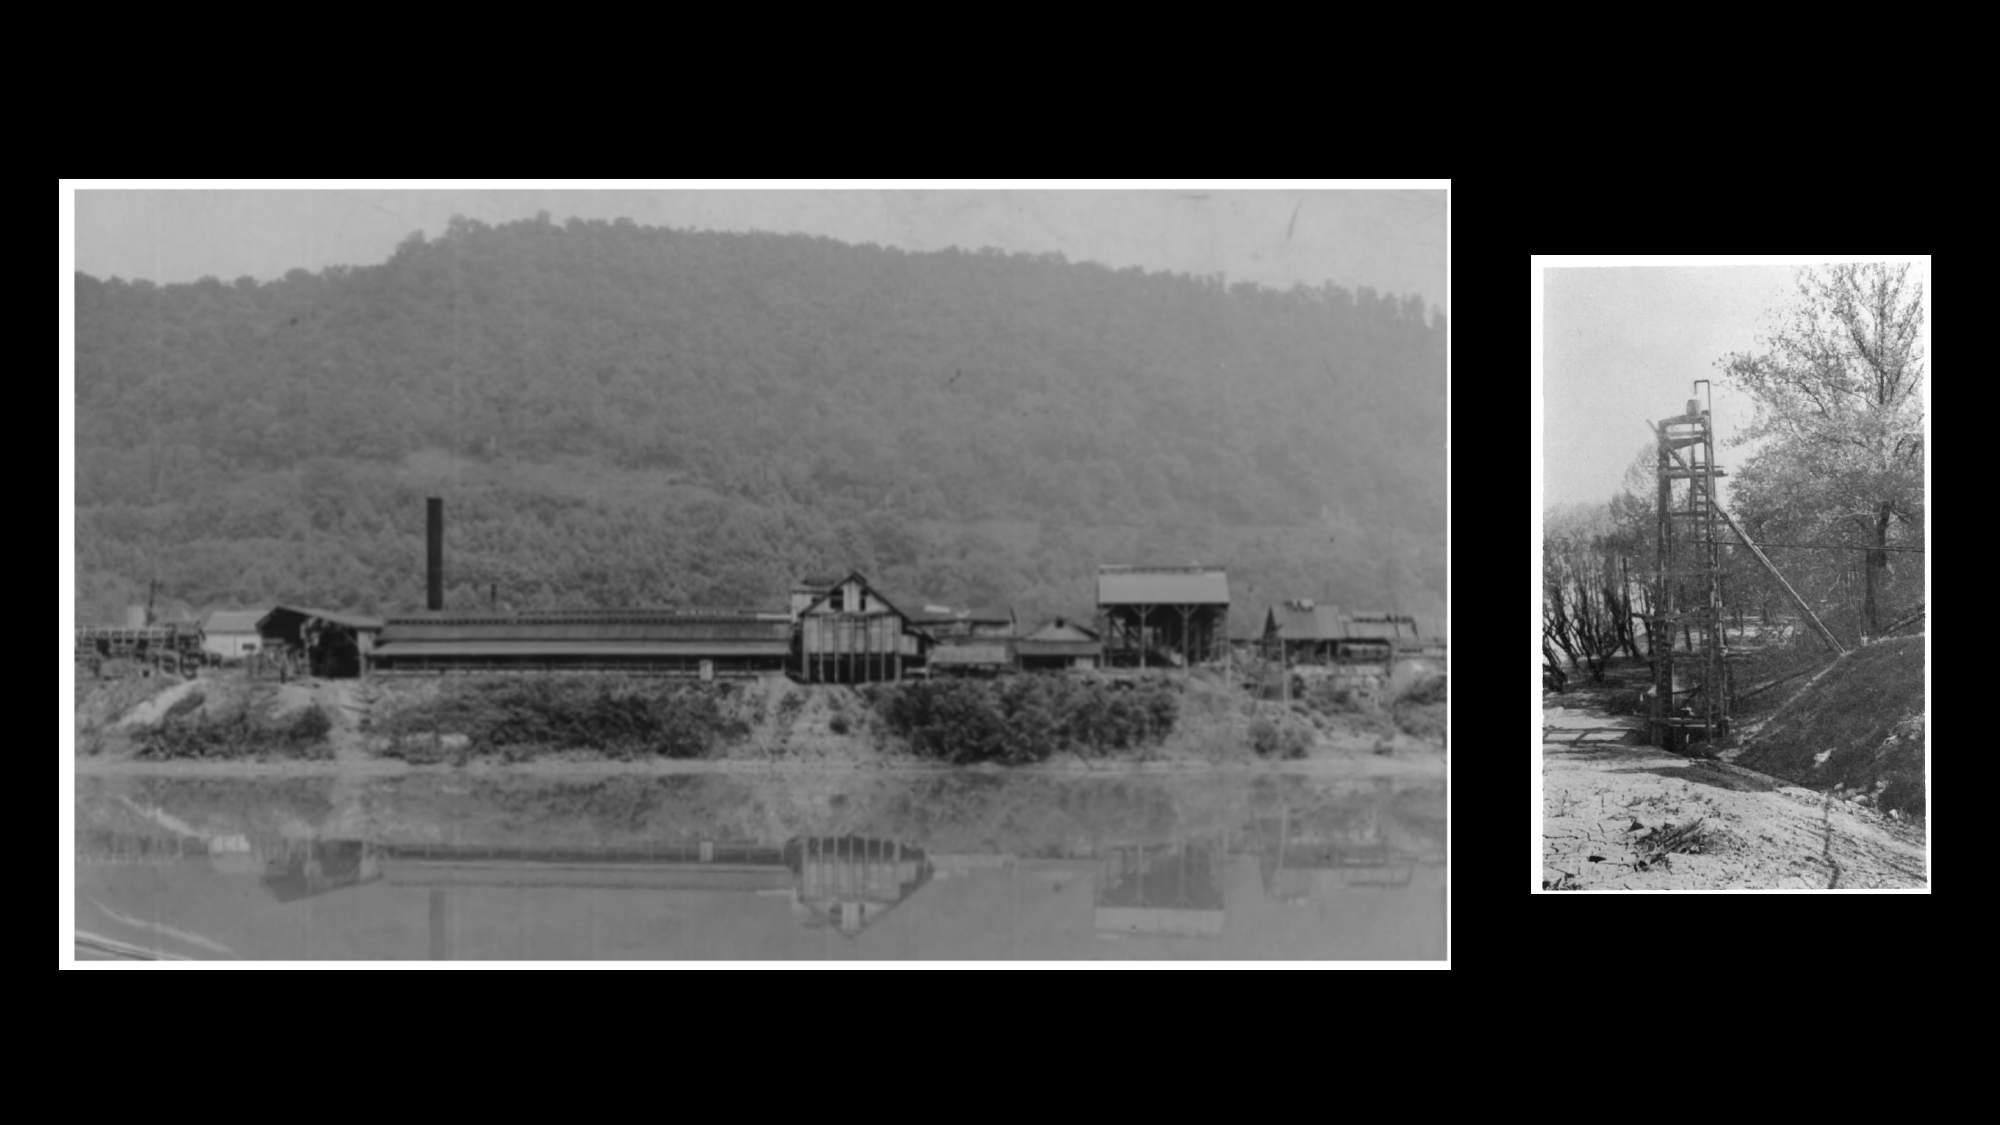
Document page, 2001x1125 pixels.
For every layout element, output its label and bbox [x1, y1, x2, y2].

picture [59, 179, 1451, 970]
picture [1531, 255, 1932, 894]
